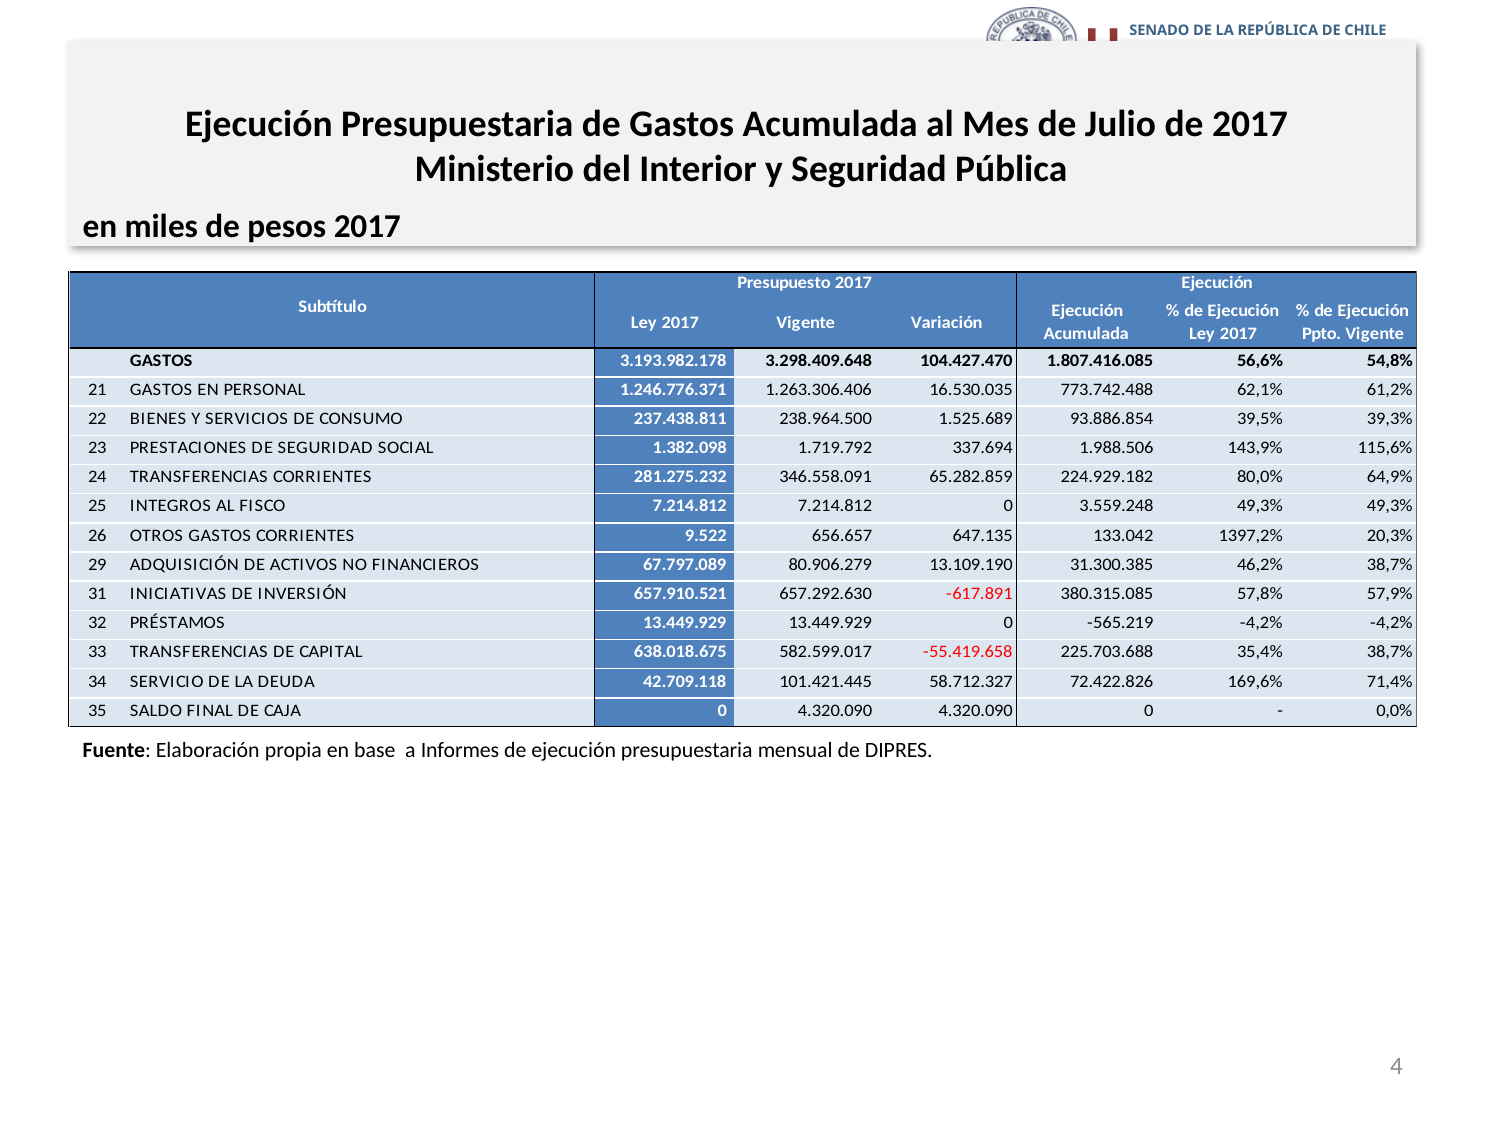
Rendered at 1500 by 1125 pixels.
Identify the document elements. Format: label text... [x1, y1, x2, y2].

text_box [67, 271, 1419, 729]
text_box en miles de pesos 2017 [67, 196, 1418, 270]
footer Fuente: Elaboración propia en base a Informes de ejecución presupuestaria mensual de DIPRES. [67, 727, 1447, 788]
title Ejecución Presupuestaria de Gastos Acumulada al Mes de Julio de 2017 Ministerio del Interior y Seguridad Pública [67, 41, 1415, 196]
picture [986, 7, 1079, 41]
slide_number 4 [1067, 1035, 1418, 1095]
